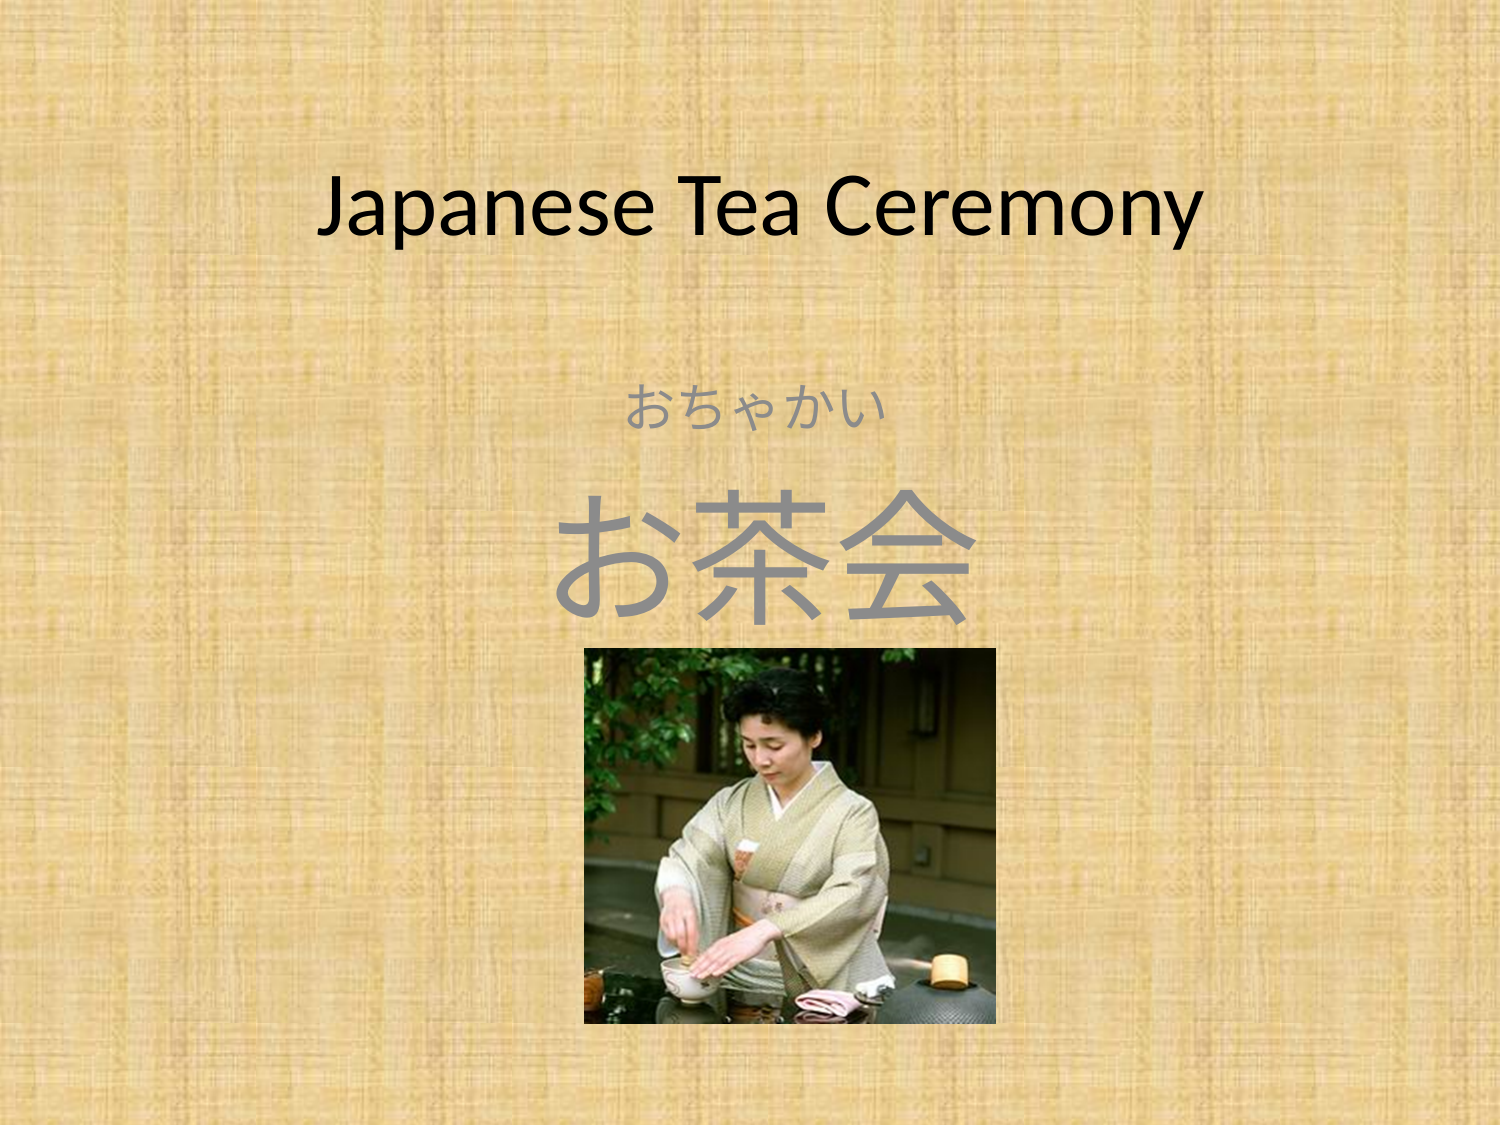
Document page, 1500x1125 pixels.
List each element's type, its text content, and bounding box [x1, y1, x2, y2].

picture [0, 0, 1500, 1125]
title Japanese Tea Ceremony [123, 78, 1399, 320]
subtitle おちゃかい お茶会 [236, 366, 1287, 654]
